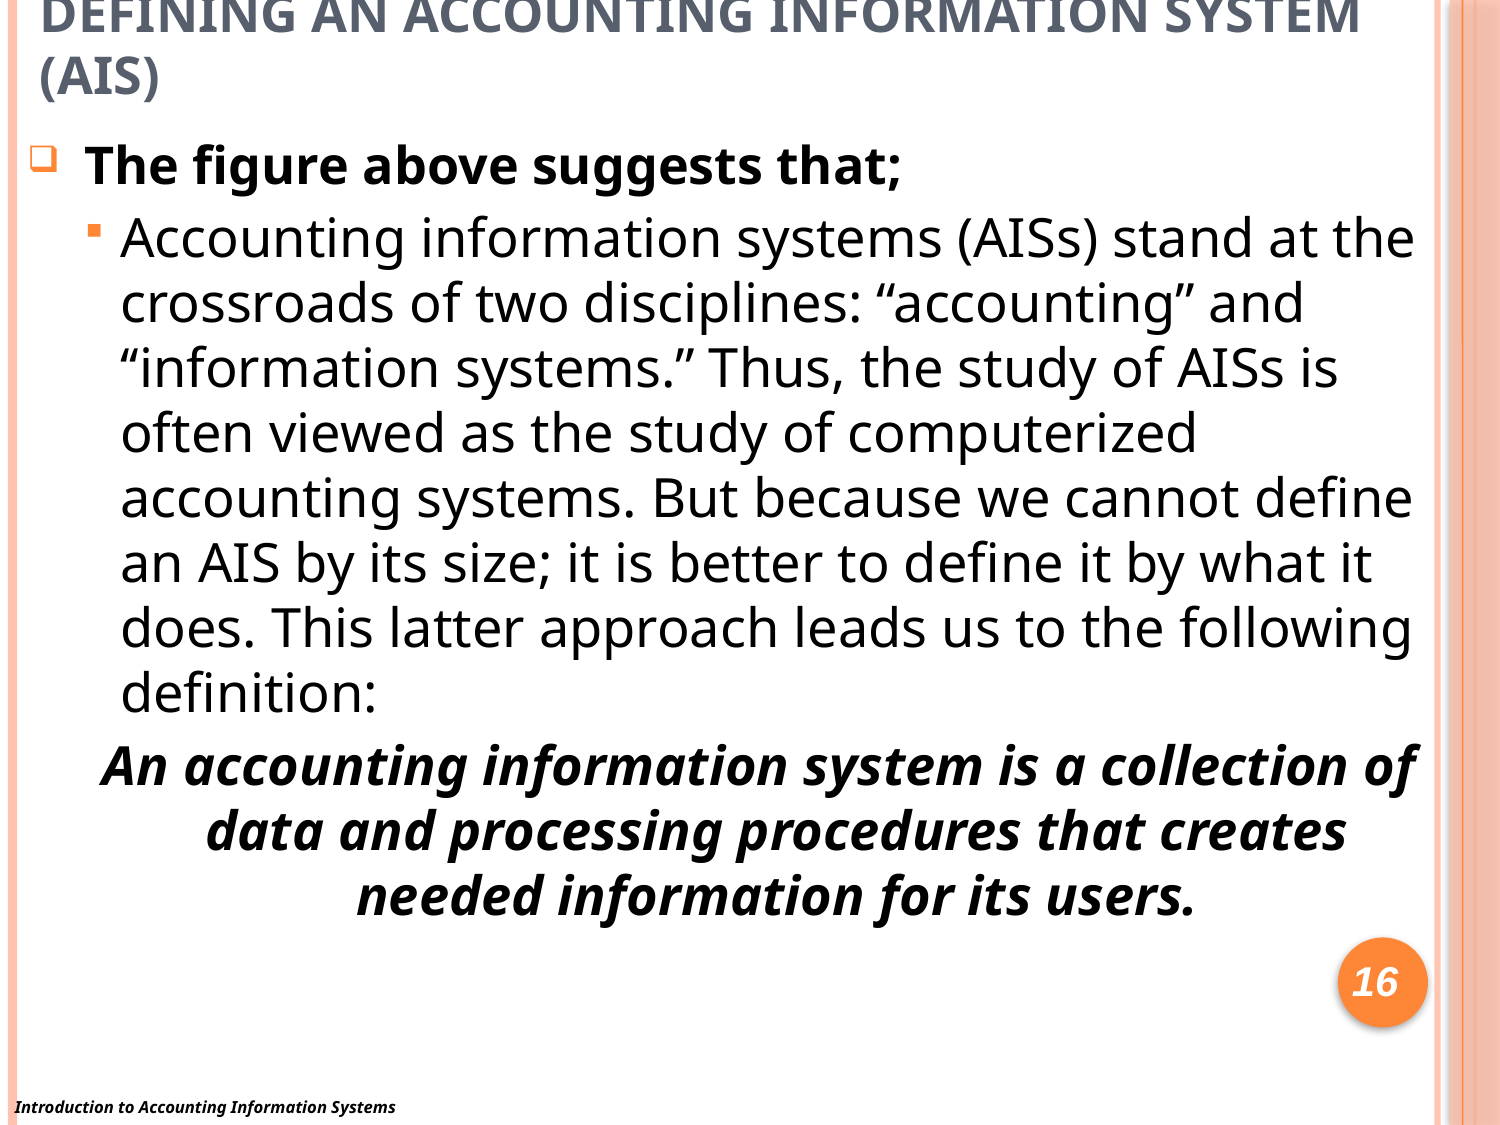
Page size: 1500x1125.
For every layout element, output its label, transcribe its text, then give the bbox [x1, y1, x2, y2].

text_box Introduction to Accounting Information Systems [0, 1089, 1500, 1125]
list The figure above suggests that; Accounting information systems (AISs) stand at the crossroads of two disciplines: ‘‘accounting’’ and ‘‘information systems.’’ Thus, the study of AISs is often viewed as the study of computerized accounting systems. But because we cannot define an AIS by its size; it is better to define it by what it does. This latter approach leads us to the following definition: An accounting information system is a collection of data and processing procedures that creates needed information for its users. [12, 125, 1450, 1063]
slide_number 16 [1325, 937, 1425, 1023]
title Defining An Accounting Information System (AIS) [24, 0, 1475, 113]
